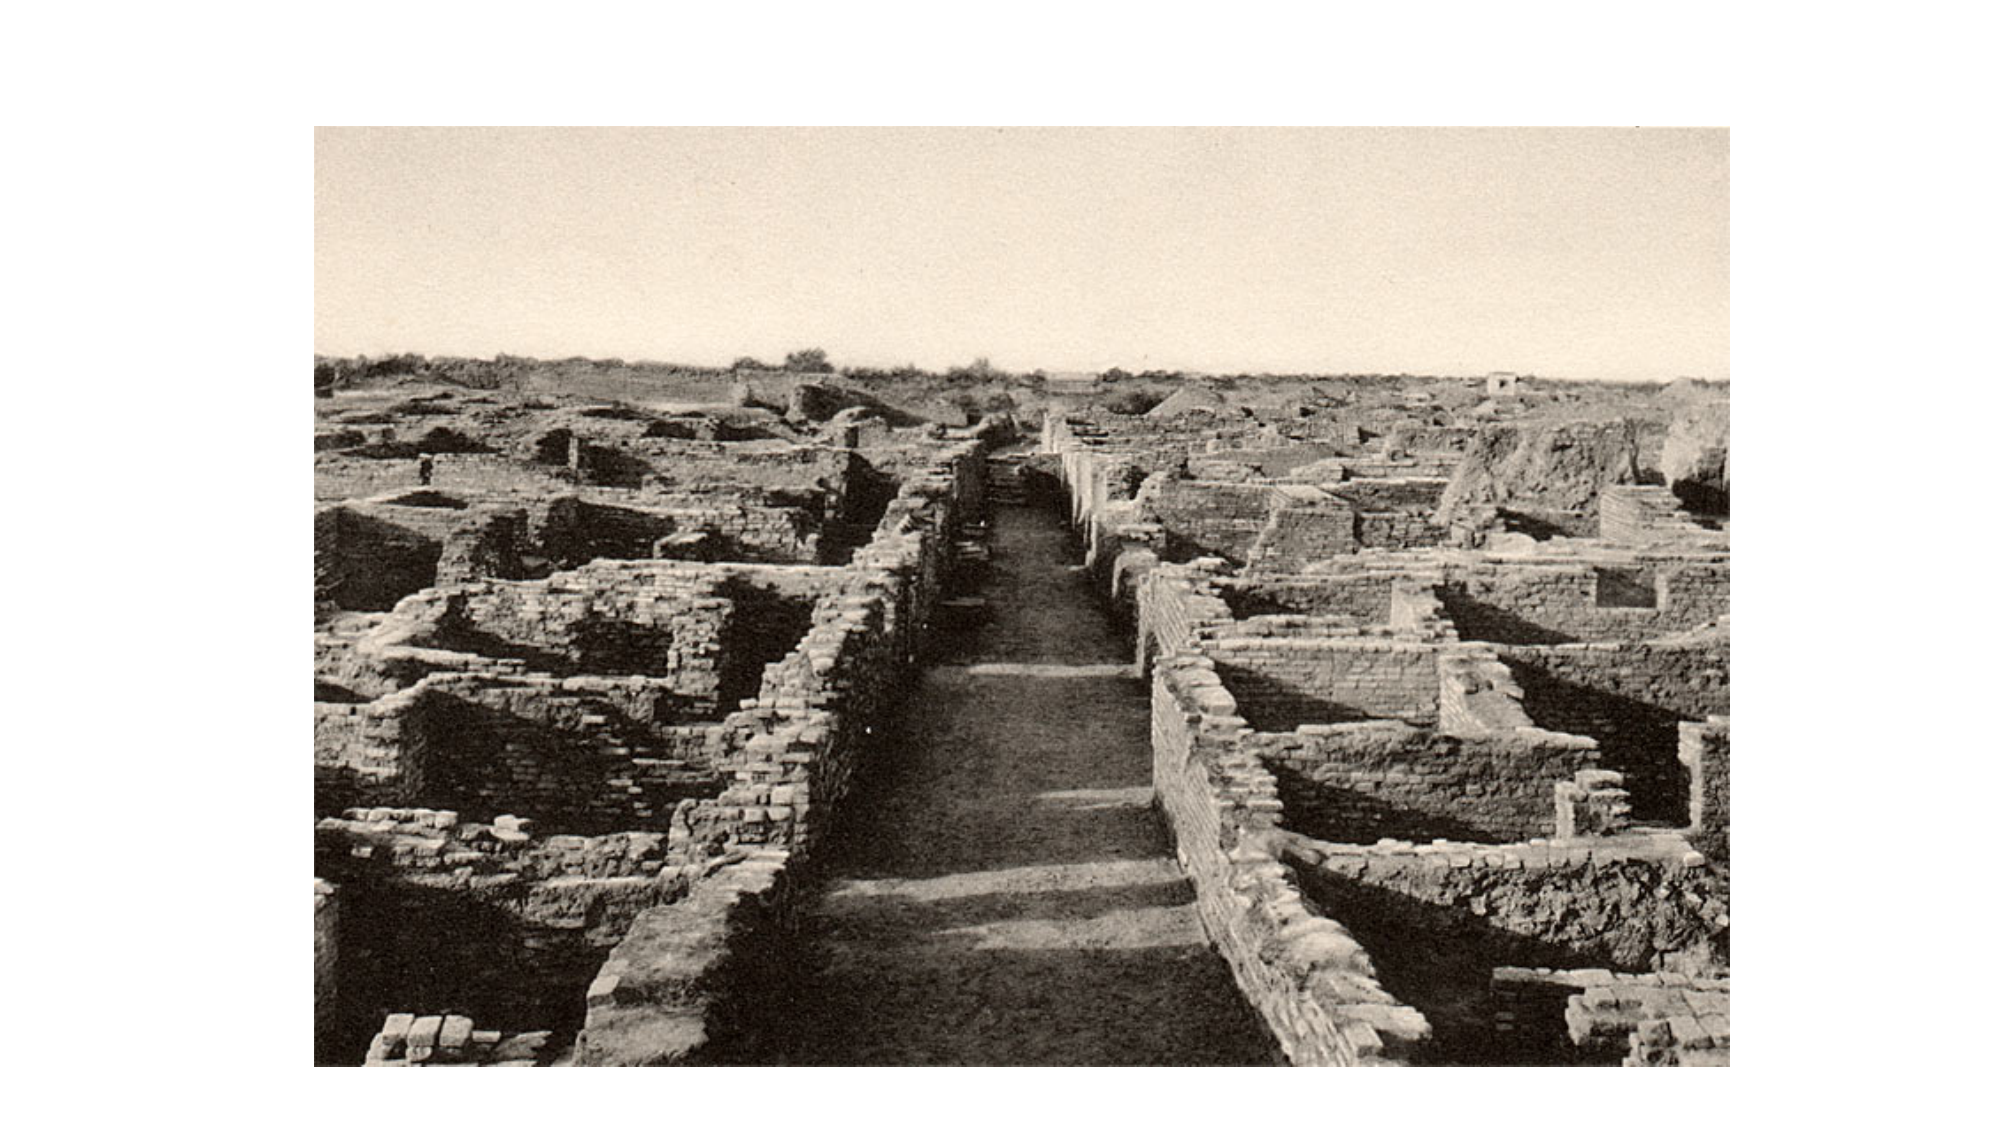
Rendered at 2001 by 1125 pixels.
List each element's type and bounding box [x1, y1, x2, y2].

picture [314, 126, 1730, 1067]
